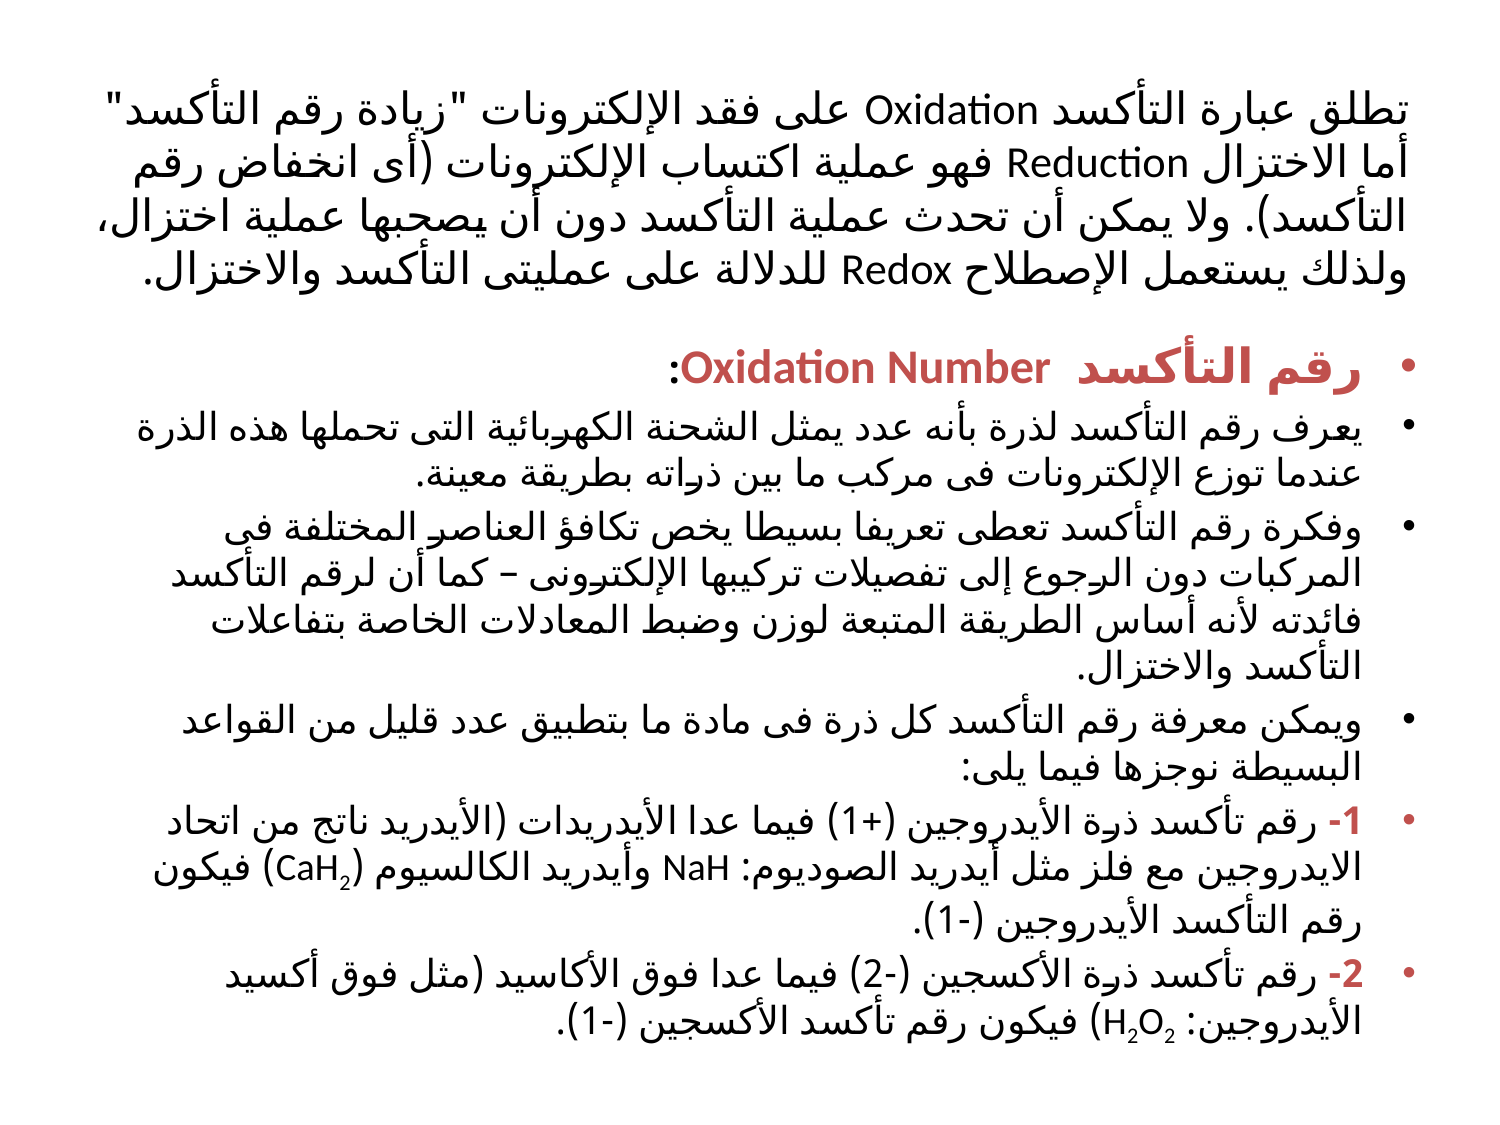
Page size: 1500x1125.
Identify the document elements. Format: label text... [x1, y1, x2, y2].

title تطلق عبارة التأكسد Oxidation على فقد الإلكترونات "زيادة رقم التأكسد" أما الاختزال Reduction فهو عملية اكتساب الإلكترونات (أى انخفاض رقم التأكسد). ولا يمكن أن تحدث عملية التأكسد دون أن يصحبها عملية اختزال، ولذلك يستعمل الإصطلاح Redox للدلالة على عمليتى التأكسد والاختزال. [75, 45, 1425, 328]
list رقم التأكسد Oxidation Number: يعرف رقم التأكسد لذرة بأنه عدد يمثل الشحنة الكهربائية التى تحملها هذه الذرة عندما توزع الإلكترونات فى مركب ما بين ذراته بطريقة معينة. وفكرة رقم التأكسد تعطى تعريفا بسيطا يخص تكافؤ العناصر المختلفة فى المركبات دون الرجوع إلى تفصيلات تركيبها الإلكترونى – كما أن لرقم التأكسد فائدته لأنه أساس الطريقة المتبعة لوزن وضبط المعادلات الخاصة بتفاعلات التأكسد والاختزال. ويمكن معرفة رقم التأكسد كل ذرة فى مادة ما بتطبيق عدد قليل من القواعد البسيطة نوجزها فيما يلى: 1- رقم تأكسد ذرة الأيدروجين (+1) فيما عدا الأيدريدات (الأيدريد ناتج من اتحاد الايدروجين مع فلز مثل أيدريد الصوديوم: NaH وأيدريد الكالسيوم (CaH2) فيكون رقم التأكسد الأيدروجين (-1). 2- رقم تأكسد ذرة الأكسجين (-2) فيما عدا فوق الأكاسيد (مثل فوق أكسيد الأيدروجين: H2O2) فيكون رقم تأكسد الأكسجين (-1). [75, 328, 1425, 1067]
